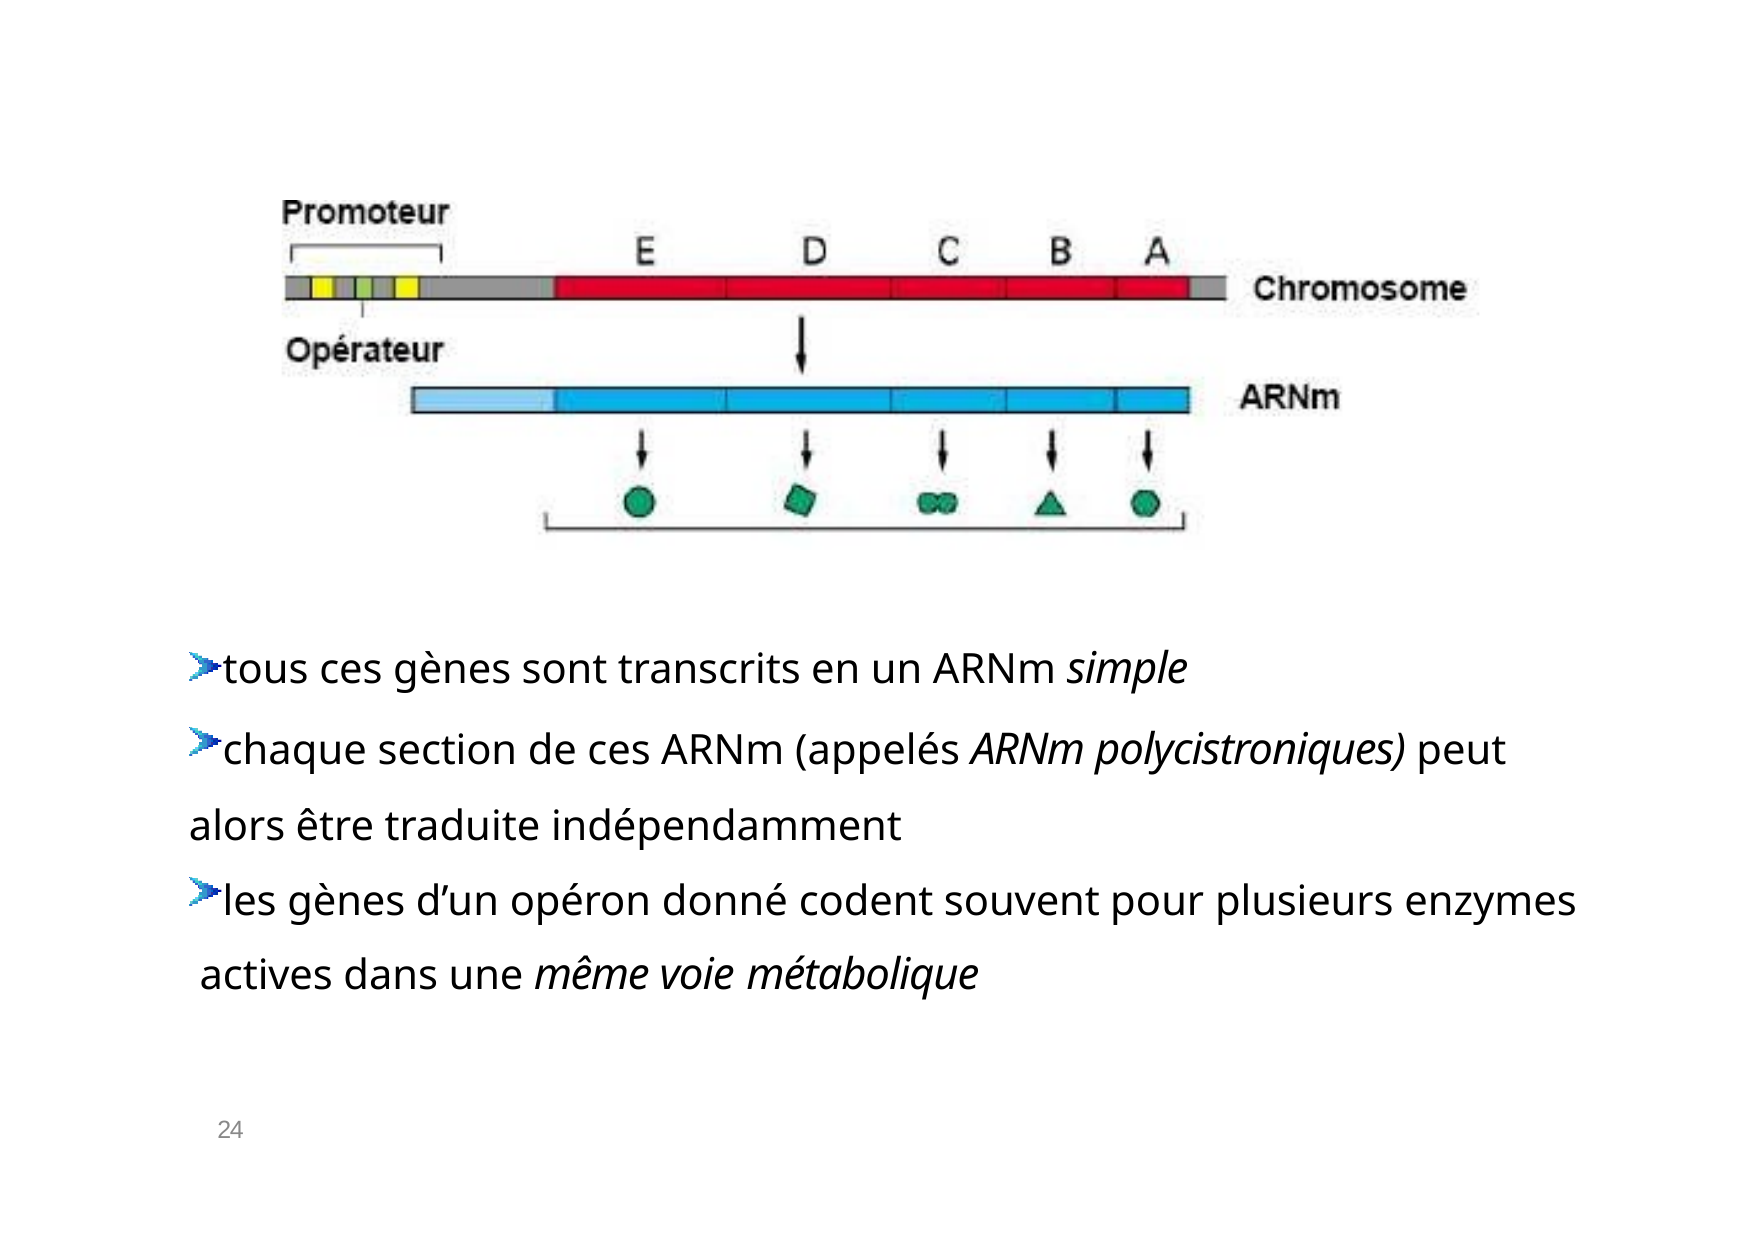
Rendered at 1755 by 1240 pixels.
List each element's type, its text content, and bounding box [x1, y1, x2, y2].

text_box [281, 200, 1480, 550]
text_box tous ces gènes sont transcrits en un ARNm simple chaque section de ces ARNm (appelés ARNm polycistroniques) peut alors être traduite indépendamment les gènes d’un opéron donné codent souvent pour plusieurs enzymes actives dans une même voie métabolique [186, 615, 1580, 999]
slide_number 24 [213, 1117, 248, 1240]
